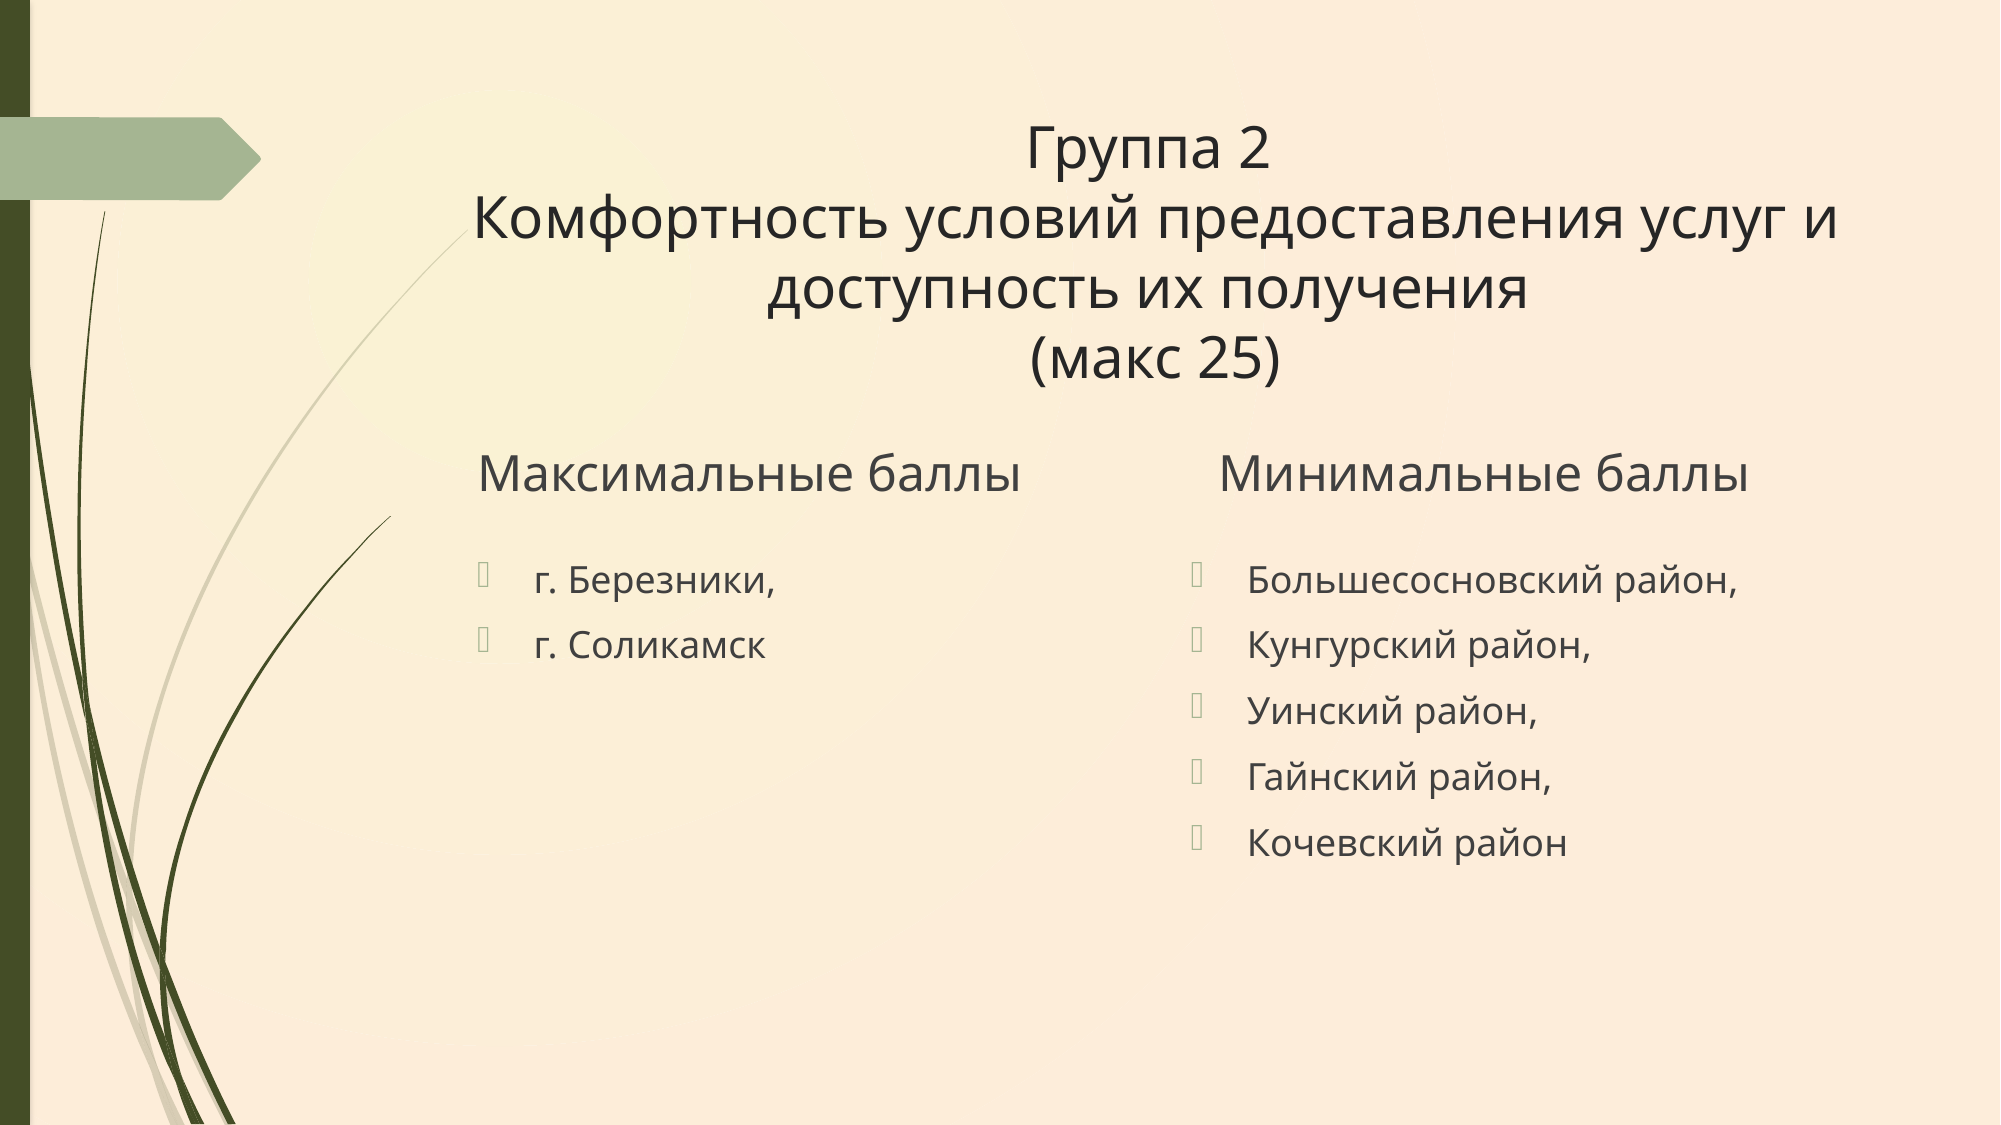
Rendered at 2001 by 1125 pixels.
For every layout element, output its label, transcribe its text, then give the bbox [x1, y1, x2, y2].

title Группа 2 Комфортность условий предоставления услуг и доступность их получения (макс 25) [425, 102, 1888, 313]
list Большесосновский район, Кунгурский район, Уинский район, Гайнский район, Кочевский район [1175, 548, 1888, 968]
list г. Березники, г. Соликамск [462, 548, 1175, 727]
list Минимальные баллы [1203, 414, 1860, 509]
list Максимальные баллы [462, 414, 1118, 509]
